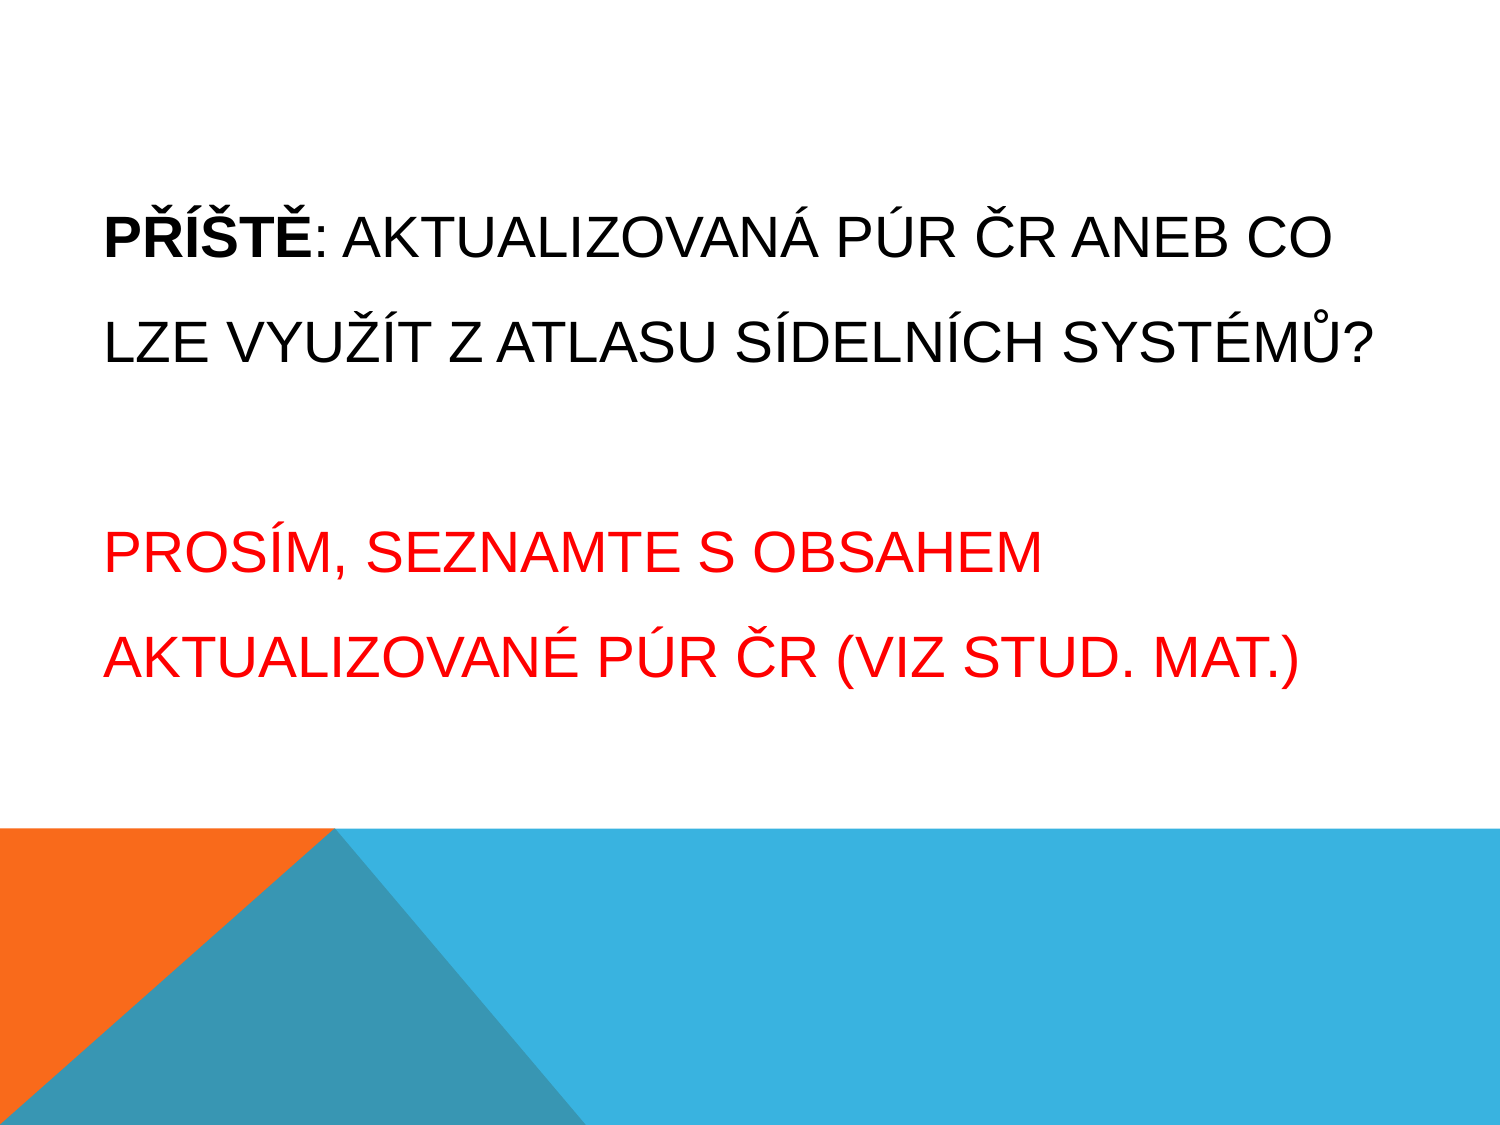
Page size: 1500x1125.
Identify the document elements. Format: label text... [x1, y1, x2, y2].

title PŘÍŠTĚ: AKTUALIZOVANÁ PÚR ČR aneb co lze využít z atlasu sídelních systémů? prosím, seznamte s obsahem aktualizované PÚR ČR (viz stud. mat.) [88, 208, 1424, 646]
